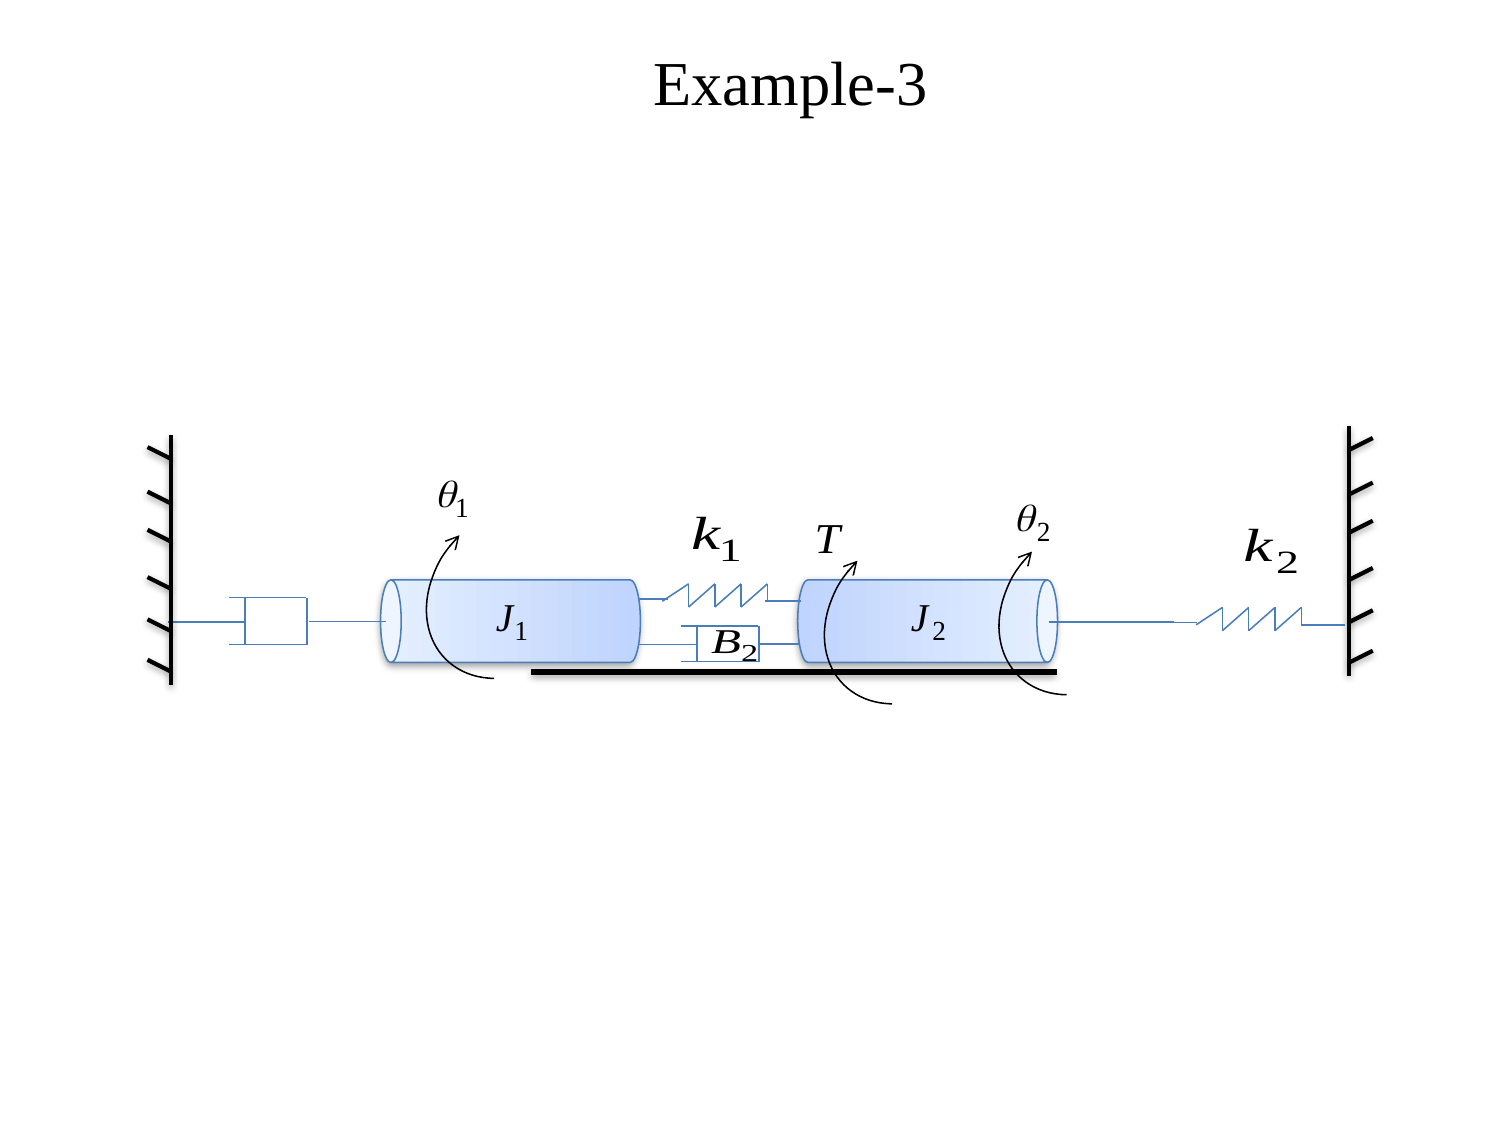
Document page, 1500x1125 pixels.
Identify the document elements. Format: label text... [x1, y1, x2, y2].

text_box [147, 425, 1374, 714]
text_box Example-3 [110, 30, 1471, 126]
